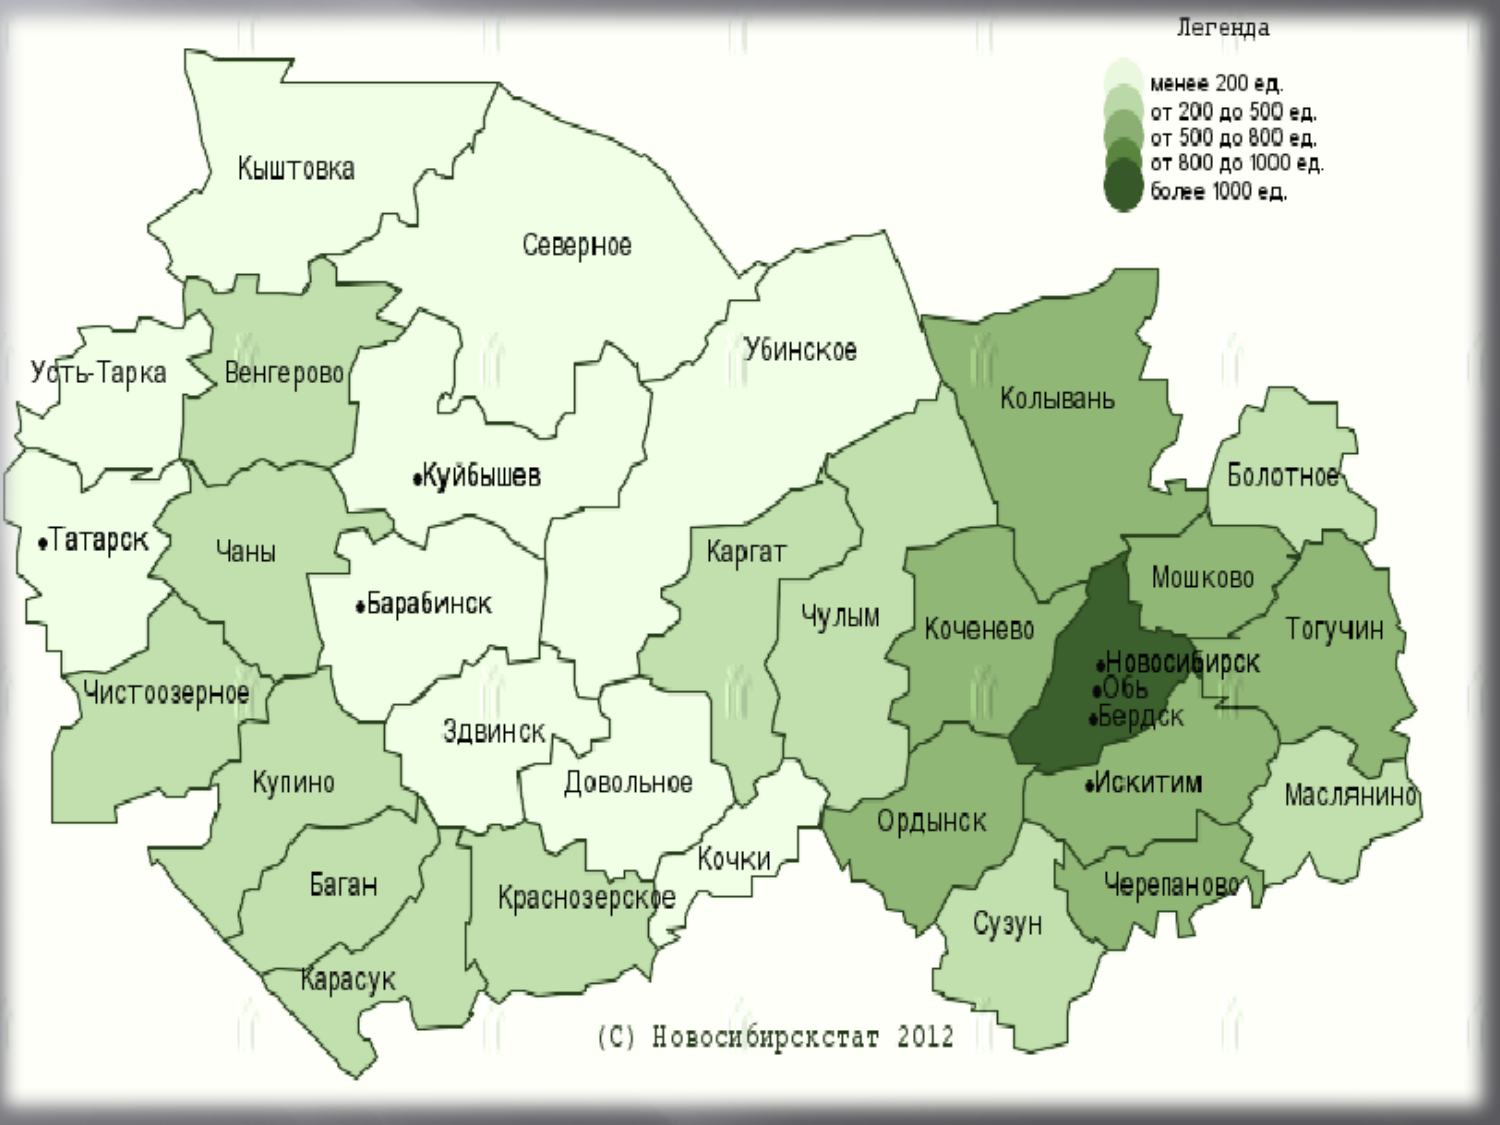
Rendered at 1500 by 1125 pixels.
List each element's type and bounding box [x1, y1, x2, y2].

list [0, 0, 1500, 1125]
